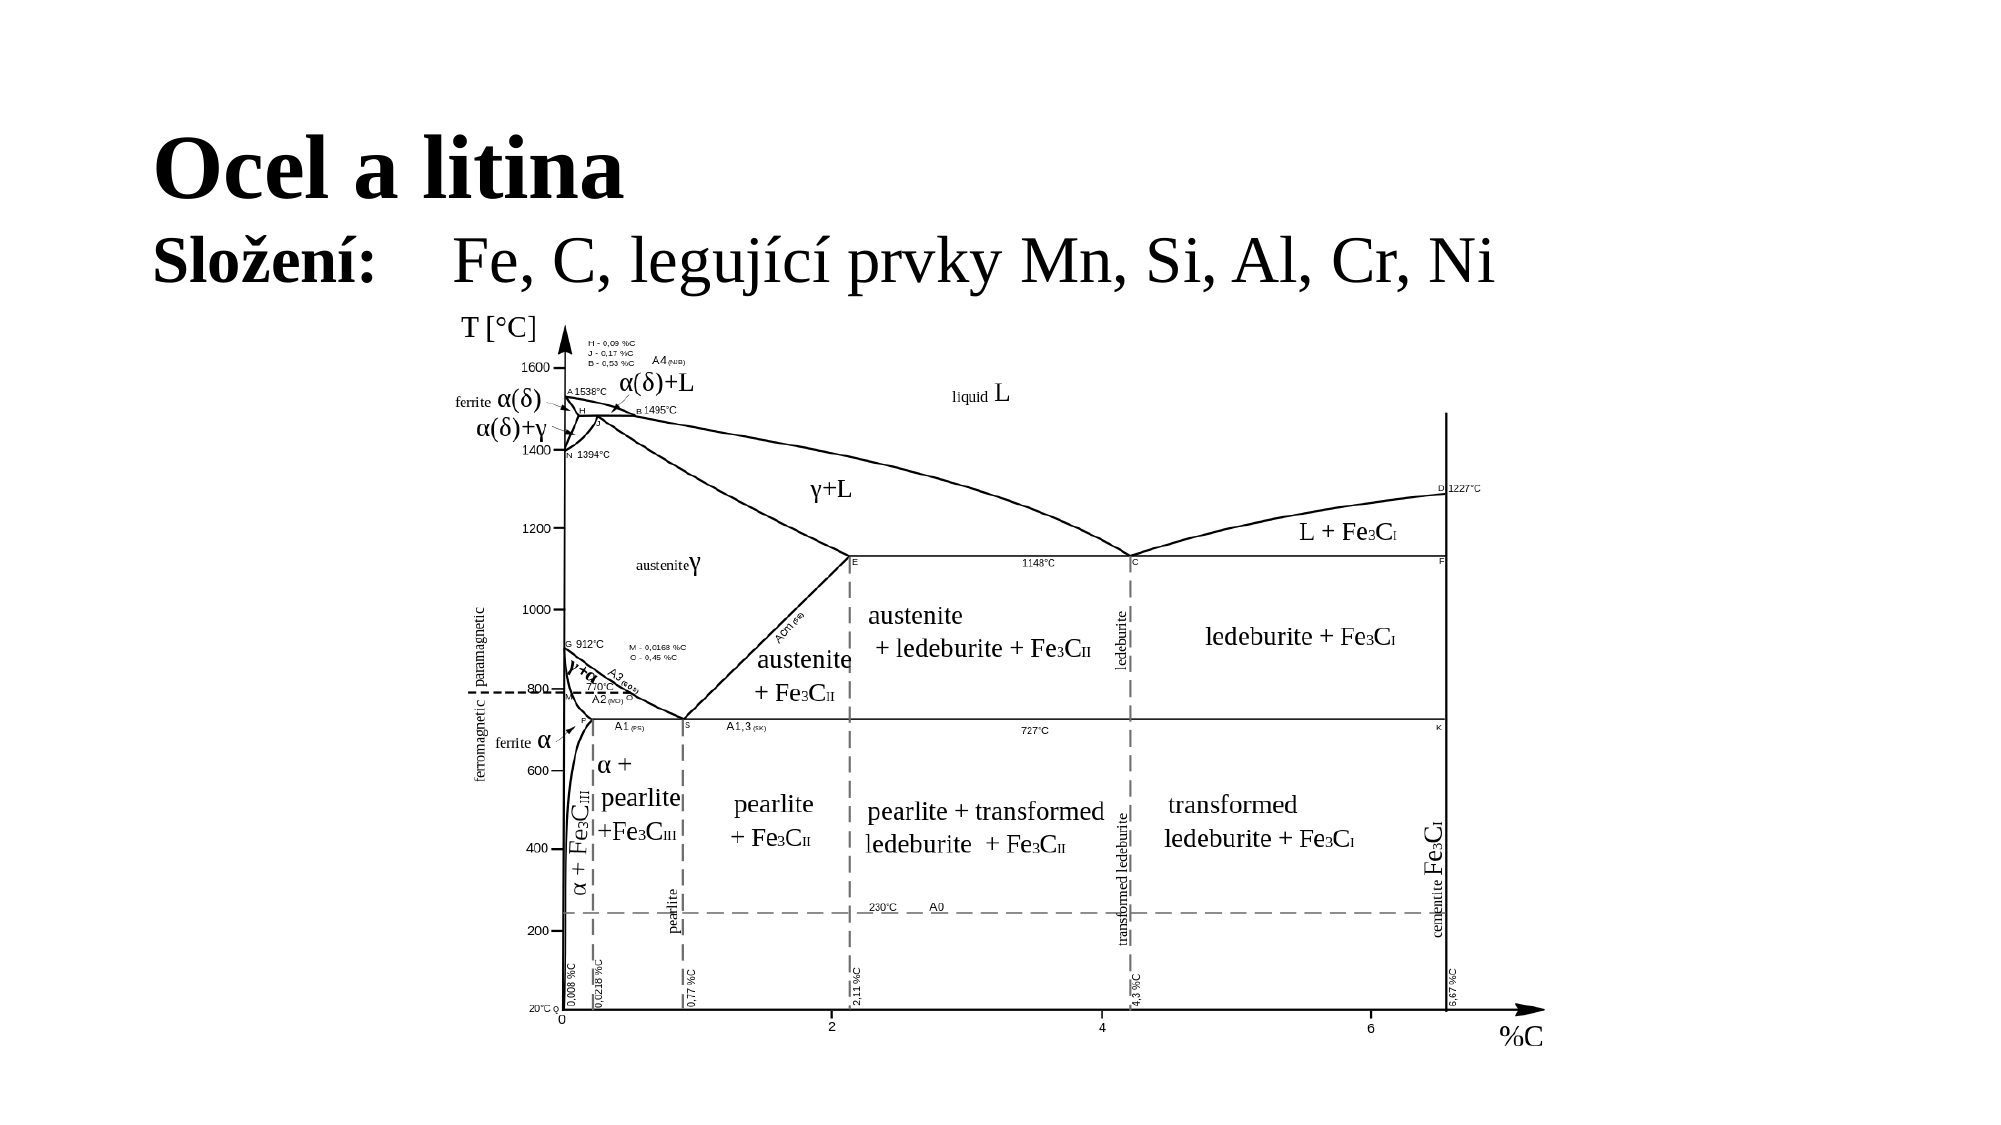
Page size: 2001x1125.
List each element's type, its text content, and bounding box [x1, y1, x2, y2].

title Ocel a litina [137, 59, 1863, 217]
list Složení: Fe, C, legující prvky Mn, Si, Al, Cr, Ni [137, 217, 1863, 931]
picture [454, 312, 1546, 1046]
